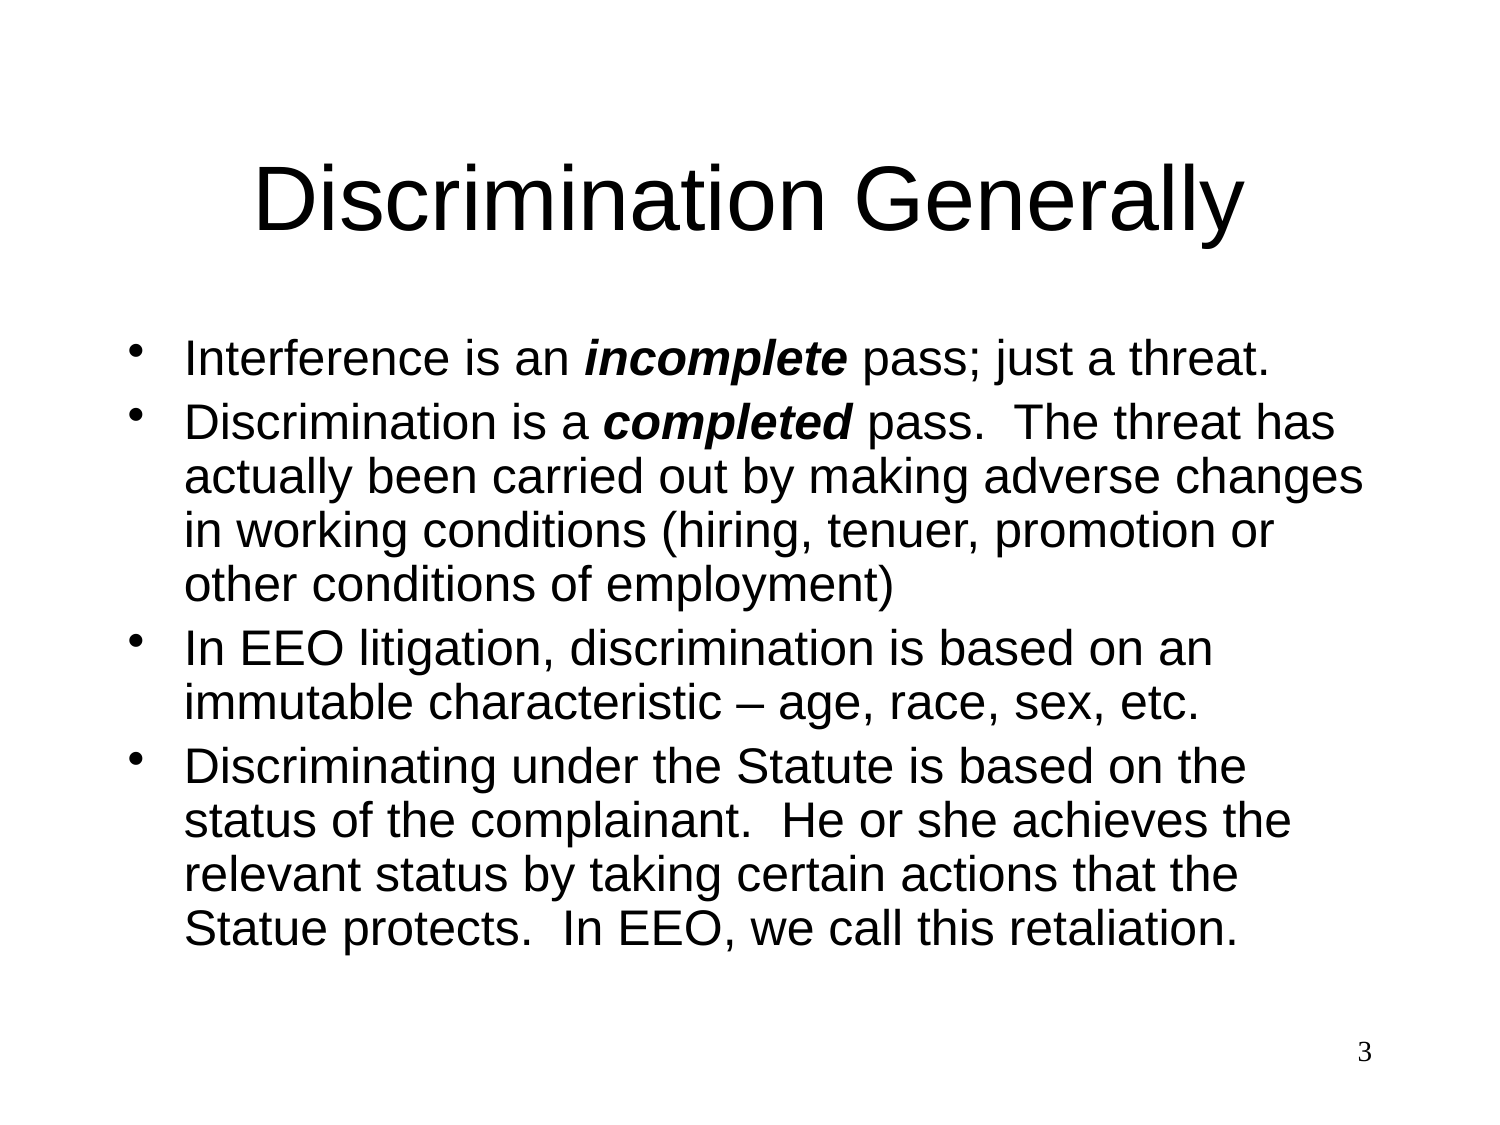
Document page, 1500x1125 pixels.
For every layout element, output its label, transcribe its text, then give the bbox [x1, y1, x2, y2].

list Interference is an incomplete pass; just a threat. Discrimination is a completed pass. The threat has actually been carried out by making adverse changes in working conditions (hiring, tenuer, promotion or other conditions of employment) In EEO litigation, discrimination is based on an immutable characteristic – age, race, sex, etc. Discriminating under the Statute is based on the status of the complainant. He or she achieves the relevant status by taking certain actions that the Statue protects. In EEO, we call this retaliation. [112, 324, 1388, 1001]
slide_number 3 [1074, 1024, 1388, 1101]
title Discrimination Generally [112, 99, 1388, 288]
